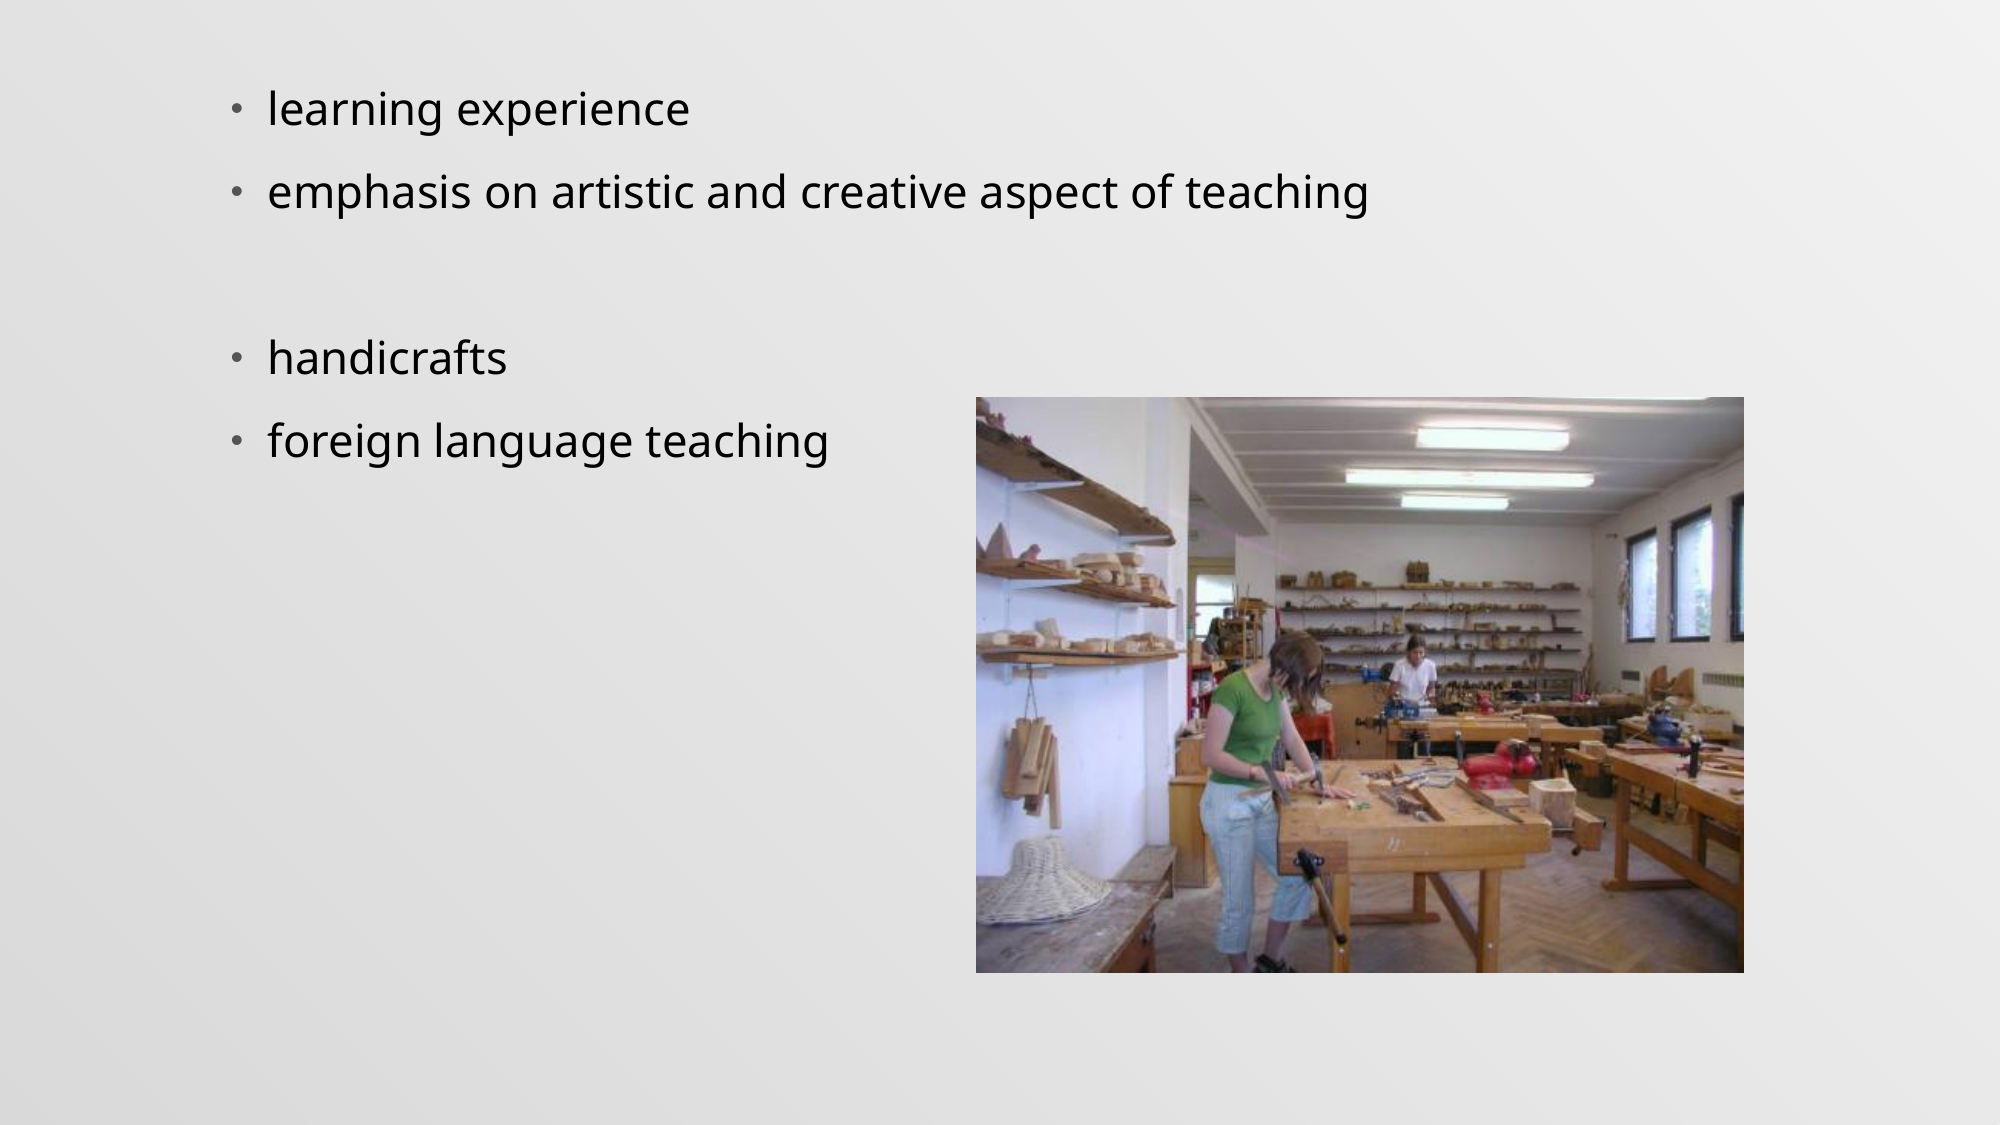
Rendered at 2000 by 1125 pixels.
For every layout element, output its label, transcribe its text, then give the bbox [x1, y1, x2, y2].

picture [975, 396, 1745, 974]
list learning experience emphasis on artistic and creative aspect of teaching handicrafts foreign language teaching [208, 78, 1437, 480]
